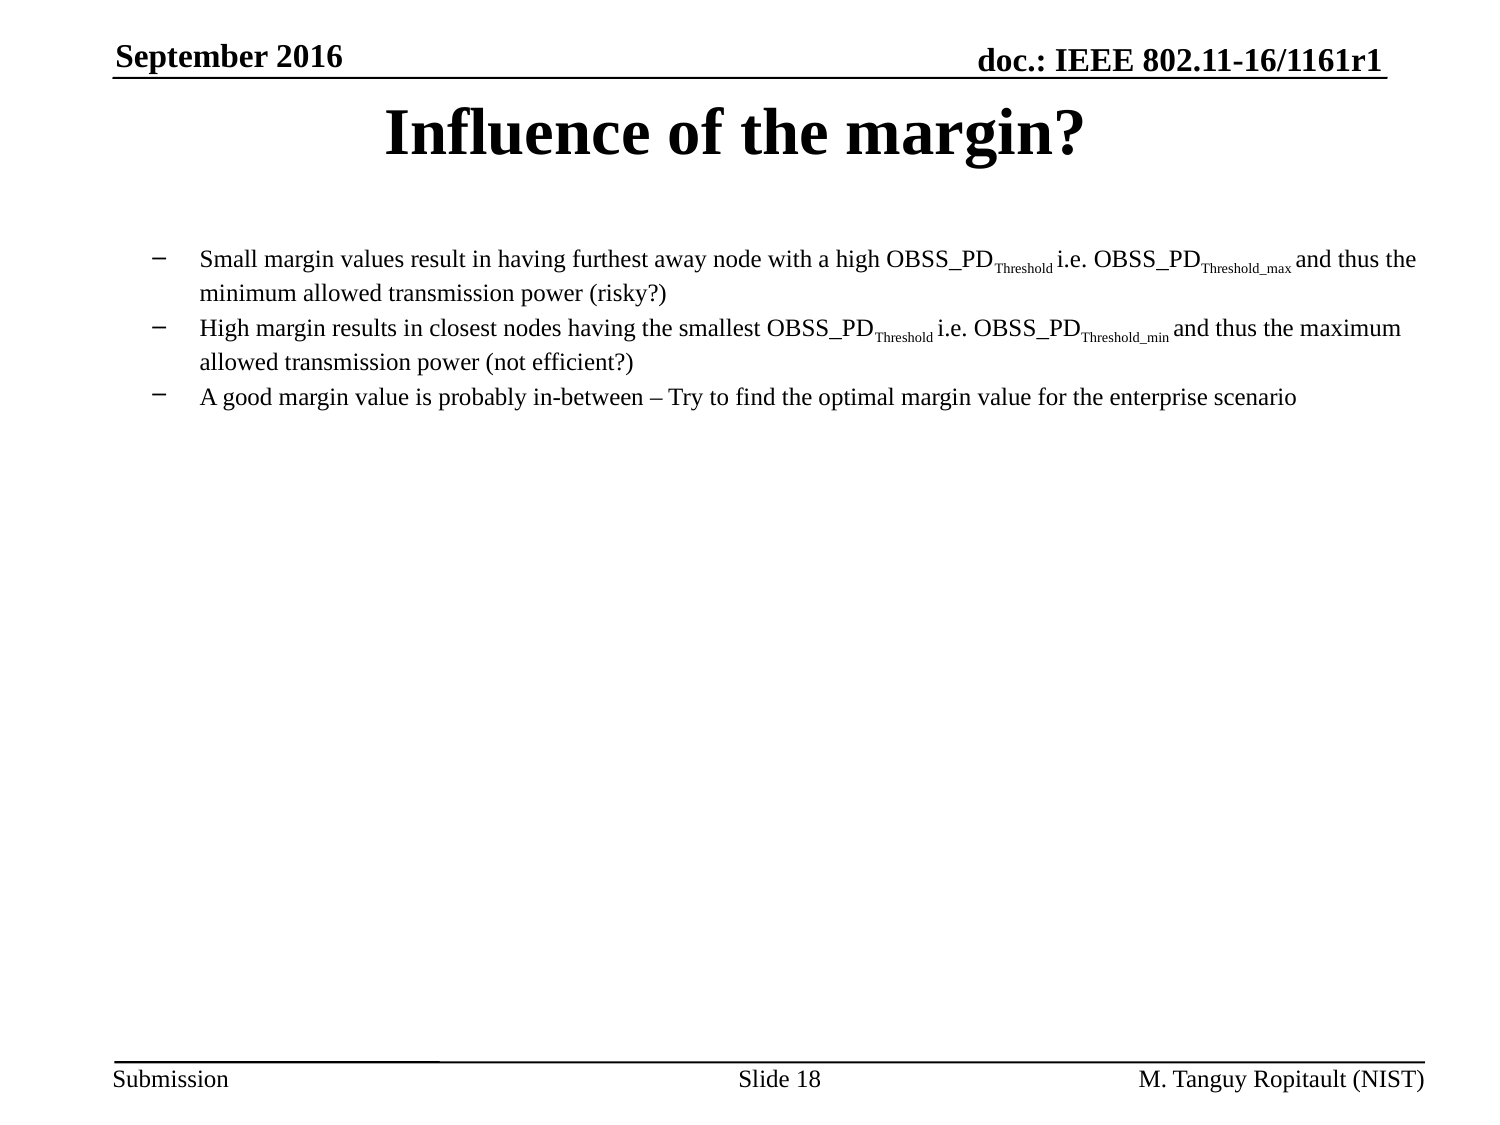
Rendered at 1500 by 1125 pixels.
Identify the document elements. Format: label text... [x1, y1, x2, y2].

text_box September 2016 [115, 34, 344, 75]
slide_number Slide 18 [735, 1061, 824, 1093]
footer M. Tanguy Ropitault (NIST) [1134, 1061, 1426, 1093]
title Influence of the margin? [60, 33, 1411, 222]
list Small margin values result in having furthest away node with a high OBSS_PDThreshold i.e. OBSS_PDThreshold_max and thus the minimum allowed transmission power (risky?) High margin results in closest nodes having the smallest OBSS_PDThreshold i.e. OBSS_PDThreshold_min and thus the maximum allowed transmission power (not efficient?) A good margin value is probably in-between – Try to find the optimal margin value for the enterprise scenario [62, 200, 1452, 1050]
